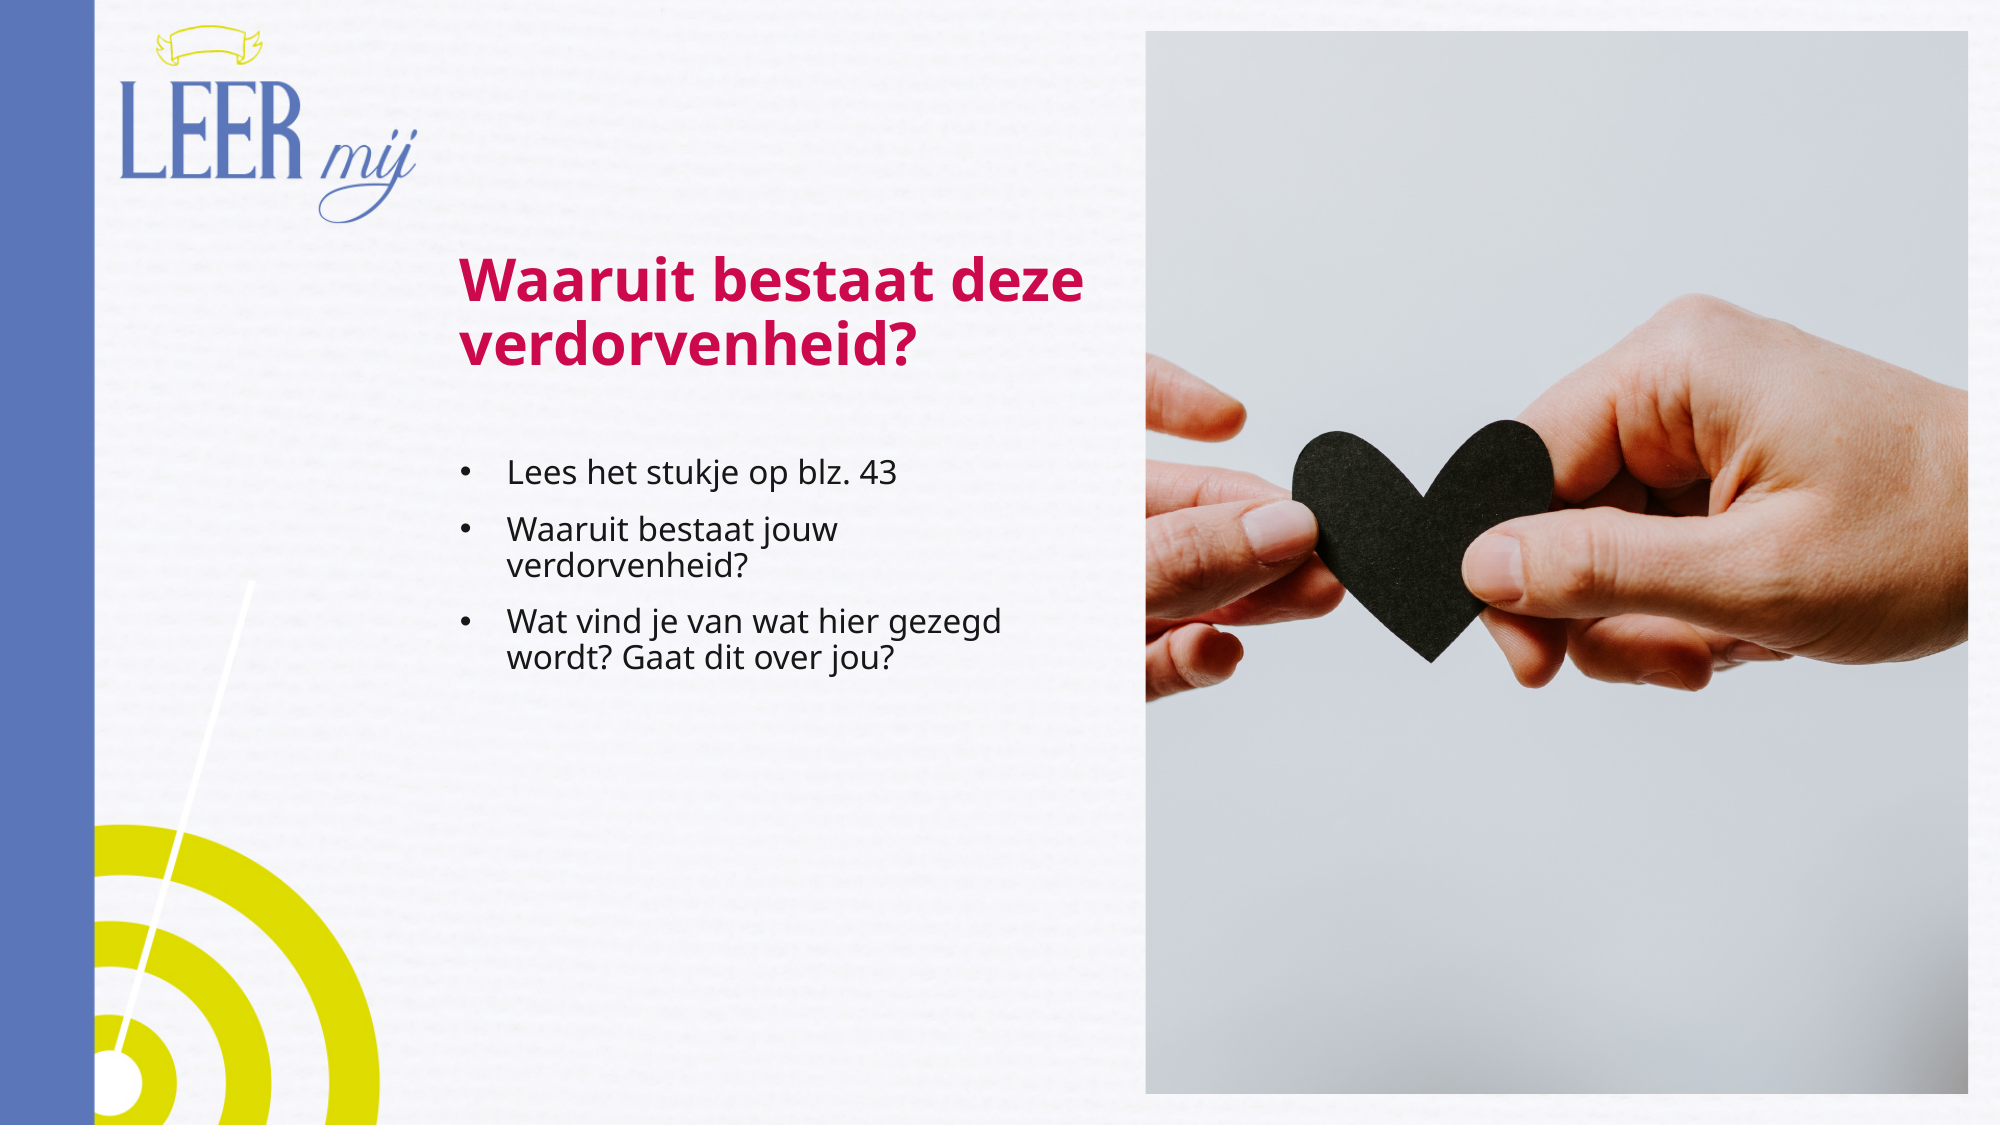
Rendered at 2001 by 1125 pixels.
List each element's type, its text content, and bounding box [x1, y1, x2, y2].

list Lees het stukje op blz. 43 Waaruit bestaat jouw verdorvenheid? Wat vind je van wat hier gezegd wordt? Gaat dit over jou? [444, 448, 1105, 968]
title Waaruit bestaat deze verdorvenheid? [444, 229, 1102, 386]
picture [0, 0, 2001, 1125]
